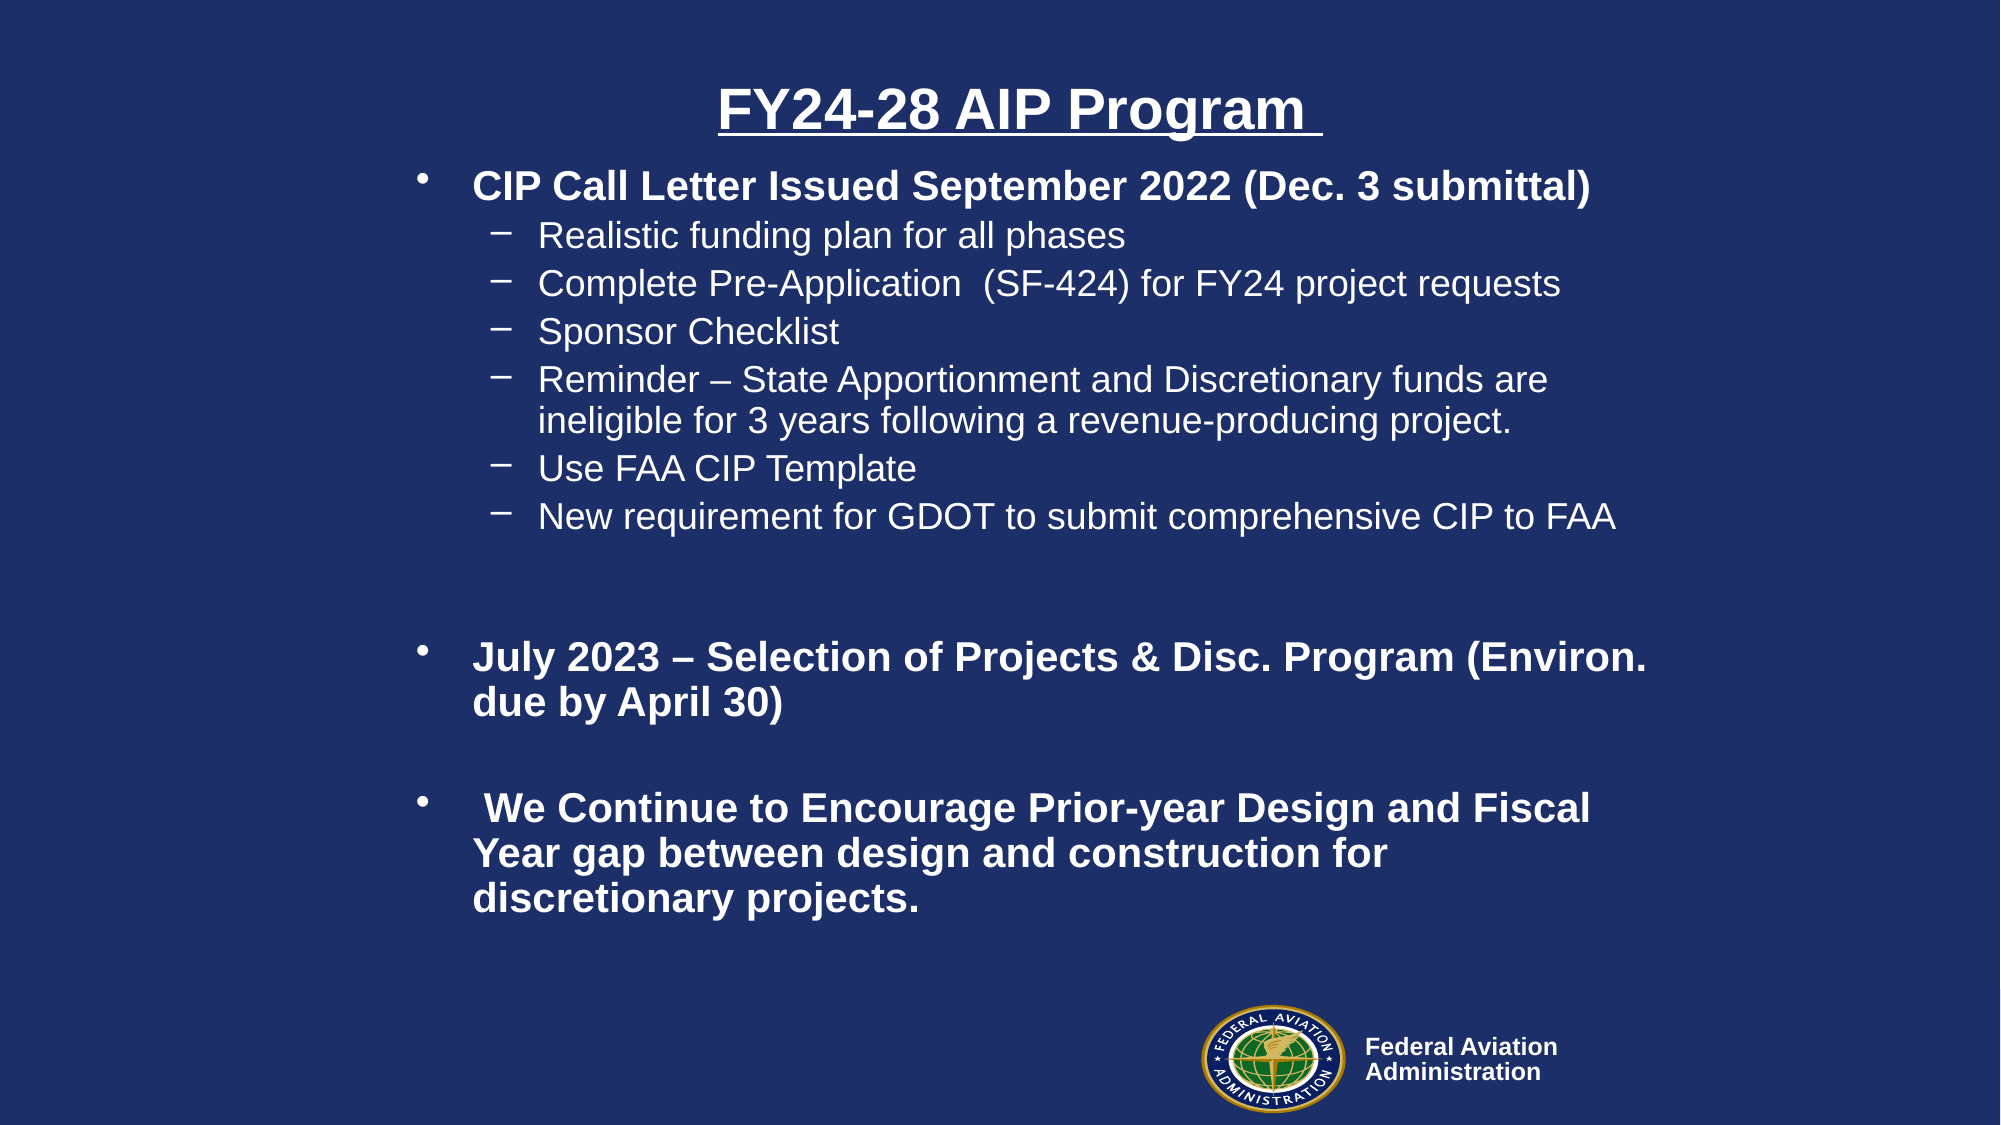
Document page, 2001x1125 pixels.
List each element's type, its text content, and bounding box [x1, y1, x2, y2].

title FY24-28 AIP Program [93, 56, 1947, 157]
list CIP Call Letter Issued September 2022 (Dec. 3 submittal) Realistic funding plan for all phases Complete Pre-Application (SF-424) for FY24 project requests Sponsor Checklist Reminder – State Apportionment and Discretionary funds are ineligible for 3 years following a revenue-producing project. Use FAA CIP Template New requirement for GDOT to submit comprehensive CIP to FAA July 2023 – Selection of Projects & Disc. Program (Environ. due by April 30) We Continue to Encourage Prior-year Design and Fiscal Year gap between design and construction for discretionary projects. [400, 156, 1671, 731]
